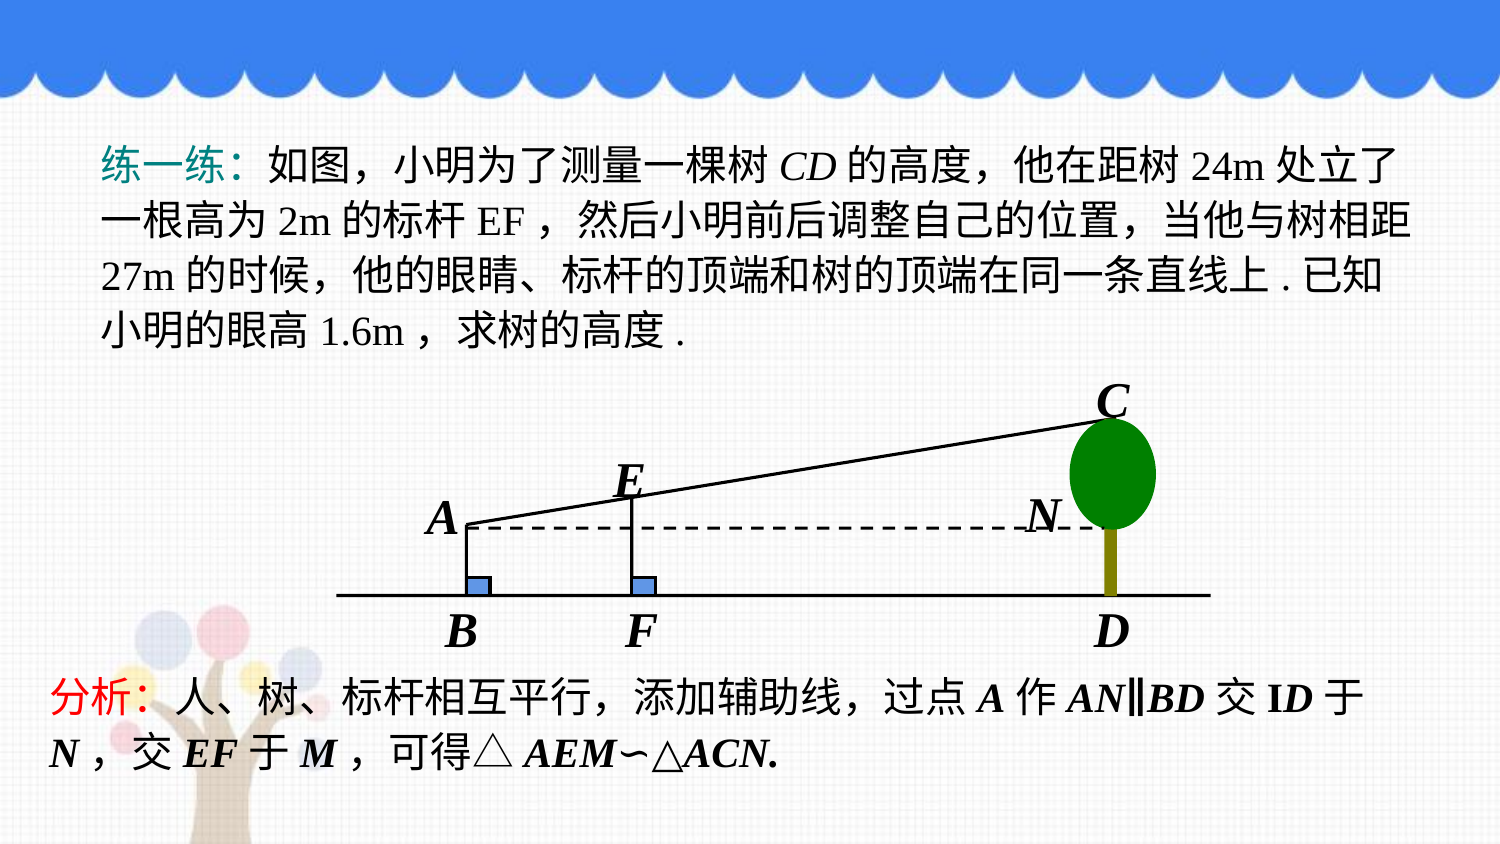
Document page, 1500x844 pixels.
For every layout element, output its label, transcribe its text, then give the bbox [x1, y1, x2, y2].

text_box B [429, 590, 493, 665]
text_box N [1010, 474, 1076, 550]
picture [0, 0, 1500, 844]
text_box D [1078, 590, 1145, 665]
text_box 练一练：如图，小明为了测量一棵树CD的高度，他在距树24m处立了一根高为2m的标杆EF，然后小明前后调整自己的位置，当他与树相距27m的时候，他的眼睛、标杆的顶端和树的顶端在同一条直线上.已知小明的眼高1.6m，求树的高度. [86, 126, 1436, 362]
text_box E [597, 439, 661, 515]
text_box C [1081, 359, 1145, 435]
text_box [631, 577, 656, 590]
text_box [1071, 435, 1155, 529]
text_box F [610, 590, 673, 665]
text_box 分析：人、树、标杆相互平行，添加辅助线，过点A作AN∥BD交ID于N，交EF于M，可得△AEM∽△ACN. [34, 658, 1412, 784]
text_box [466, 577, 491, 590]
text_box A [411, 477, 475, 553]
